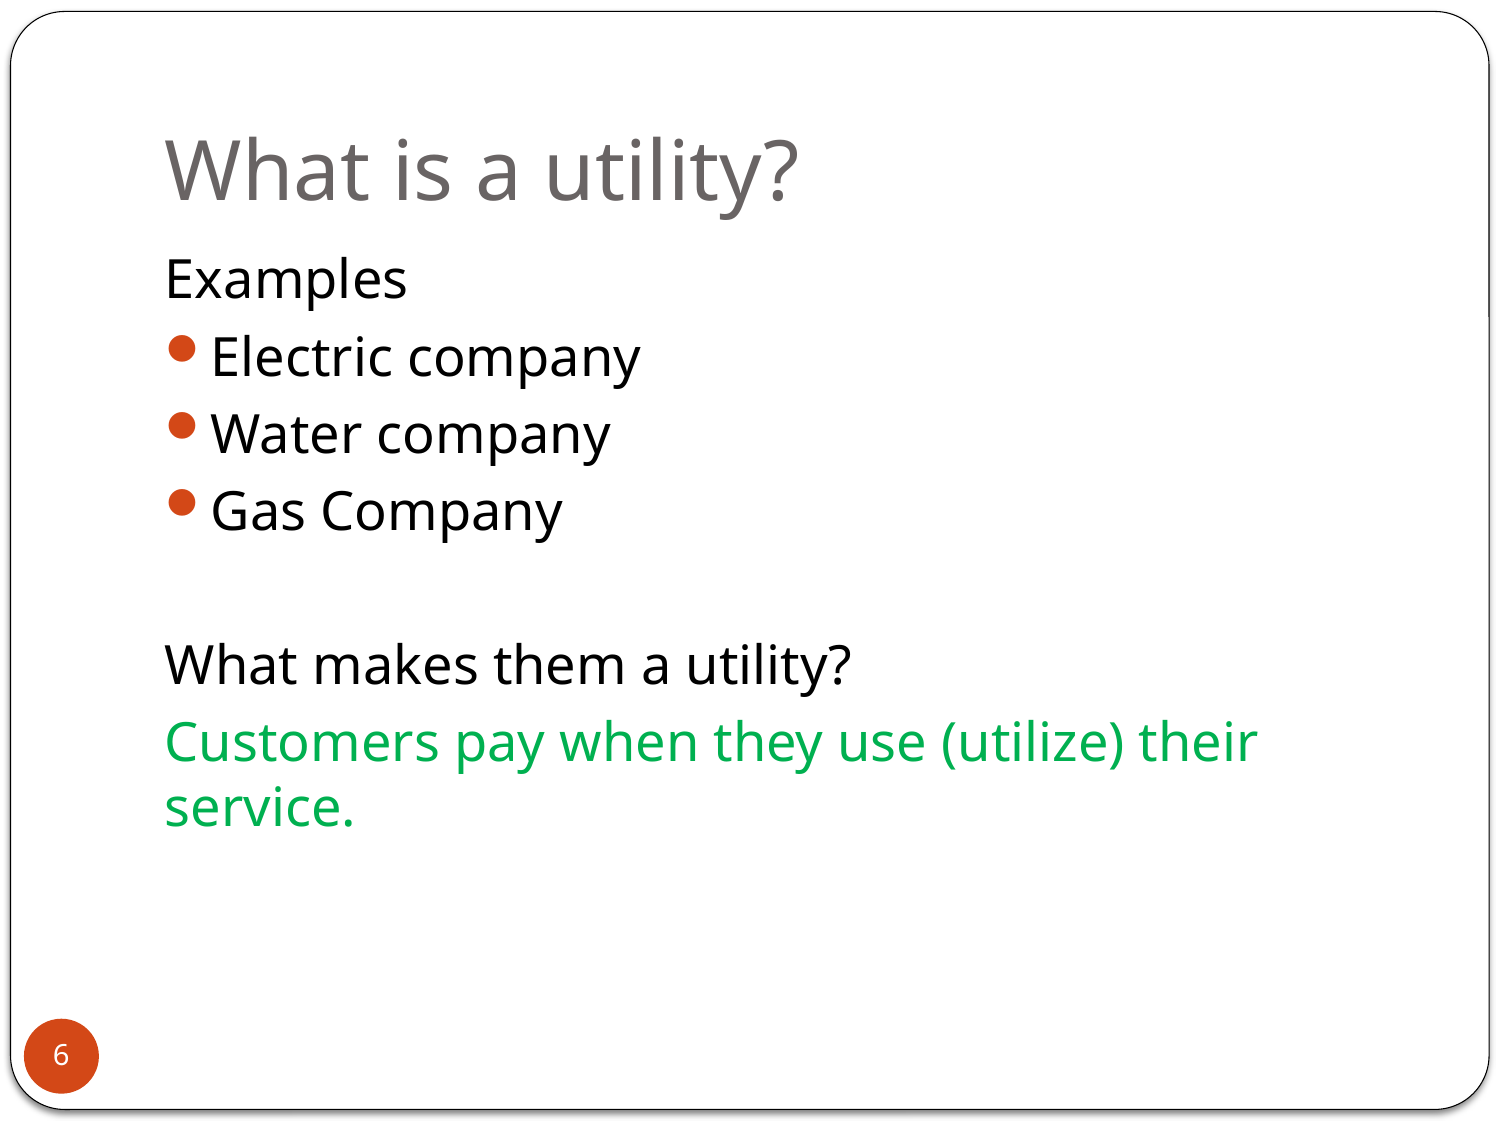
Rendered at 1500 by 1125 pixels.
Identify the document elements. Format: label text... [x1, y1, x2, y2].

title What is a utility? [150, 45, 1425, 233]
slide_number 6 [23, 1018, 99, 1094]
list Examples Electric company Water company Gas Company What makes them a utility? Customers pay when they use (utilize) their service. [150, 237, 1425, 988]
